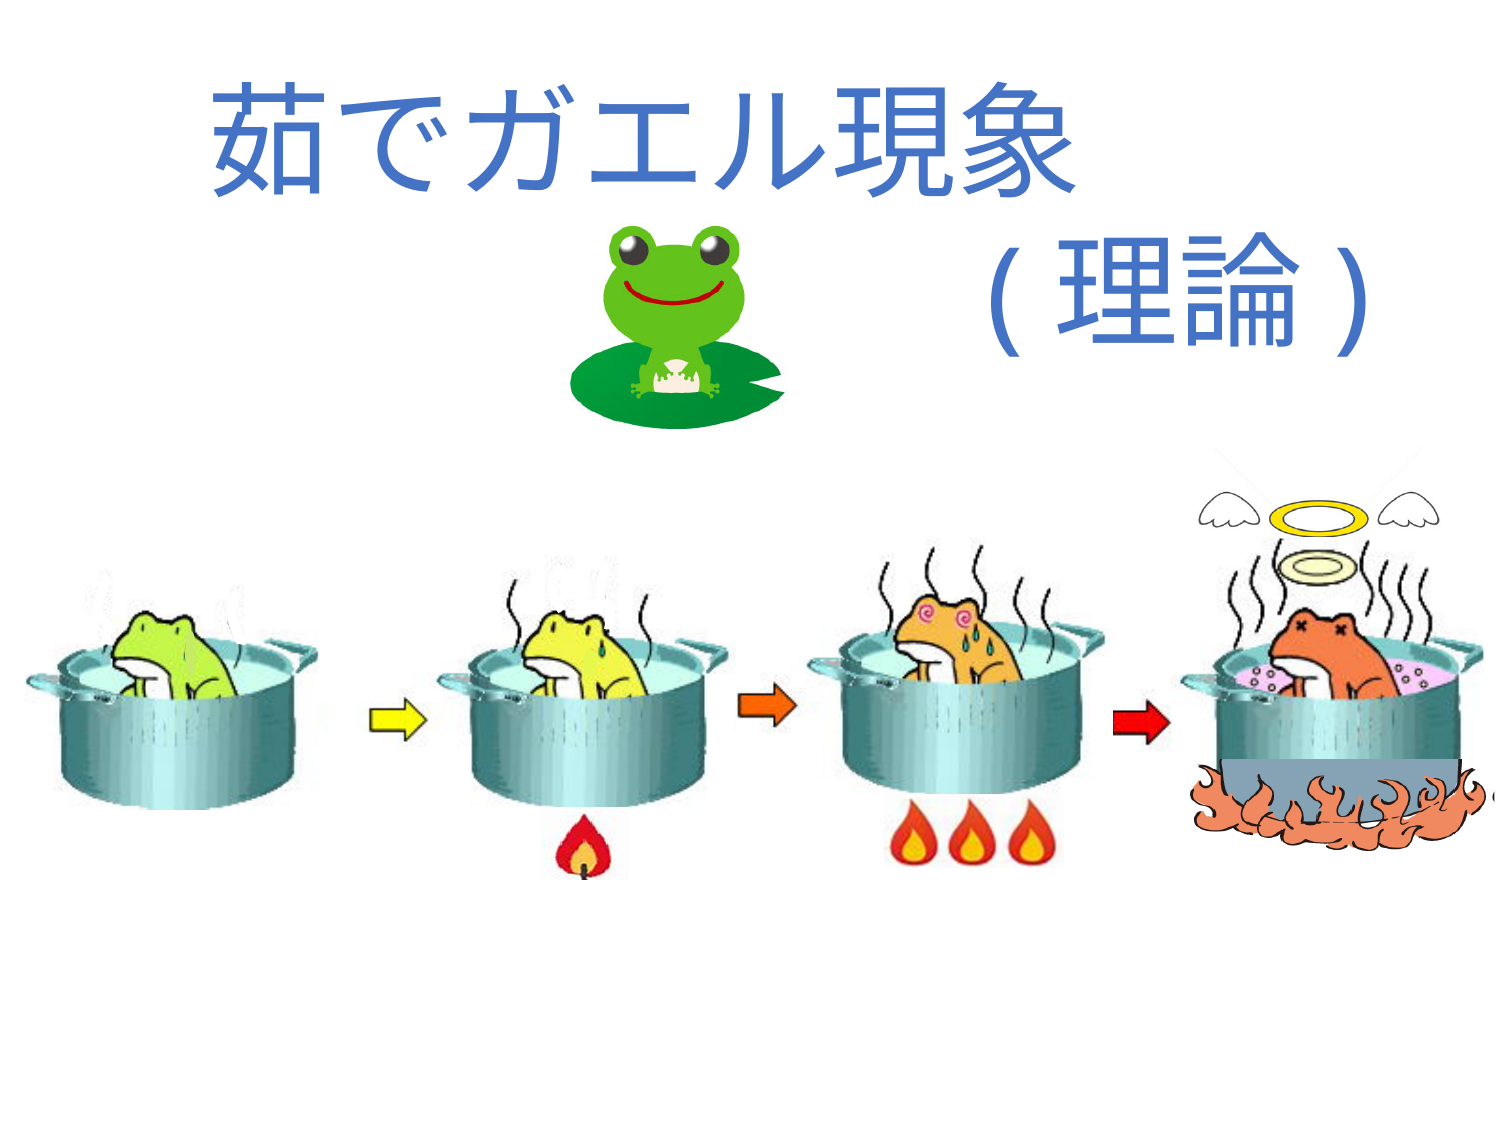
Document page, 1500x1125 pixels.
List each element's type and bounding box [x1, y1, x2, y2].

text_box [1102, 447, 1495, 873]
text_box [327, 55, 1250, 441]
text_box [731, 523, 1113, 868]
text_box [25, 541, 328, 810]
text_box [357, 541, 737, 880]
